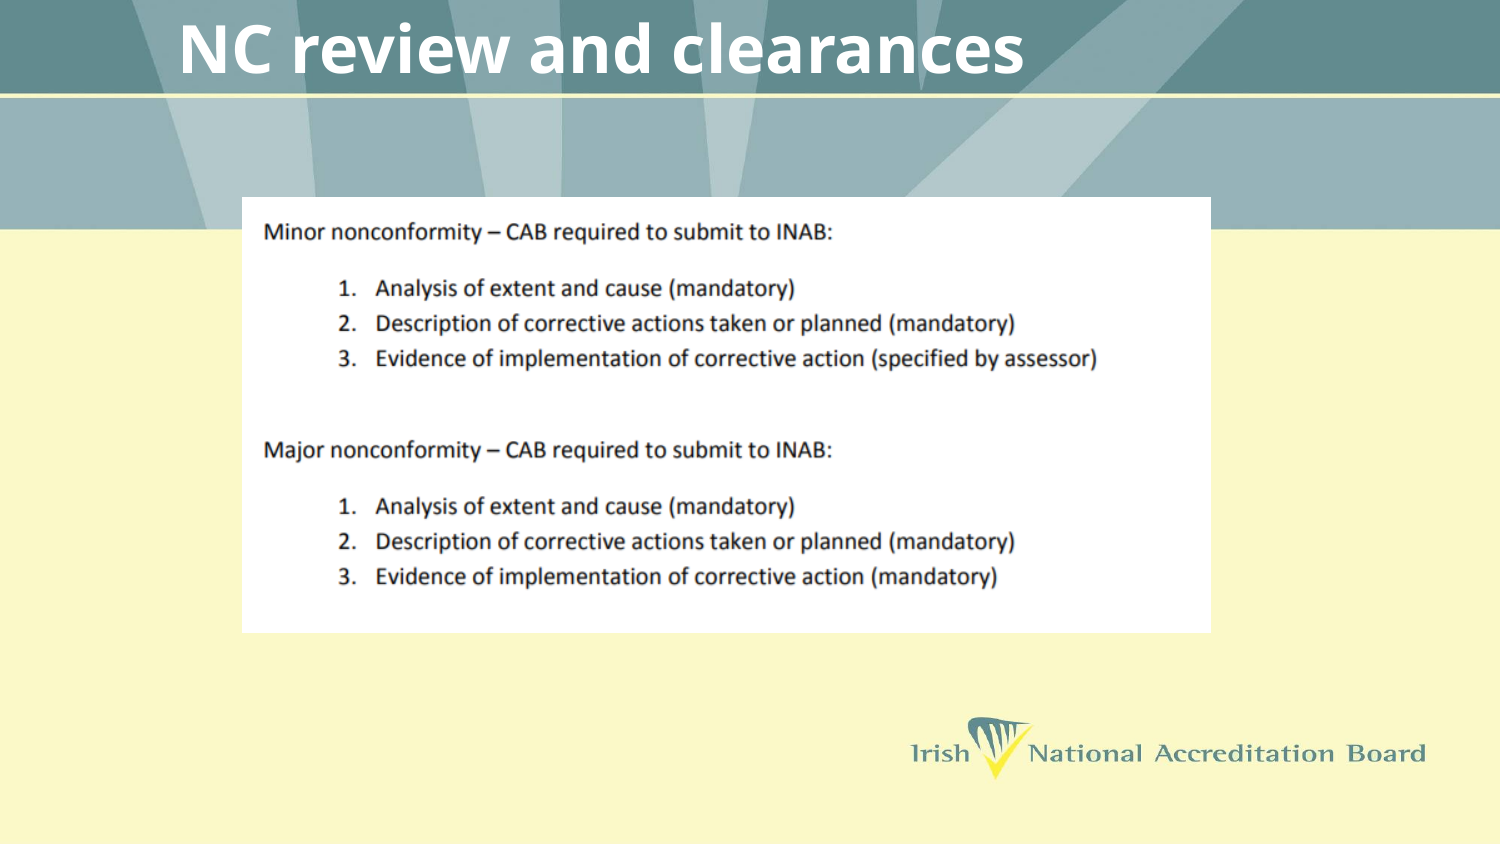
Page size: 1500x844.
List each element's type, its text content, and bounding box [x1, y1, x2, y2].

picture [0, 0, 1500, 844]
text_box NC review and clearances [177, 20, 1365, 91]
